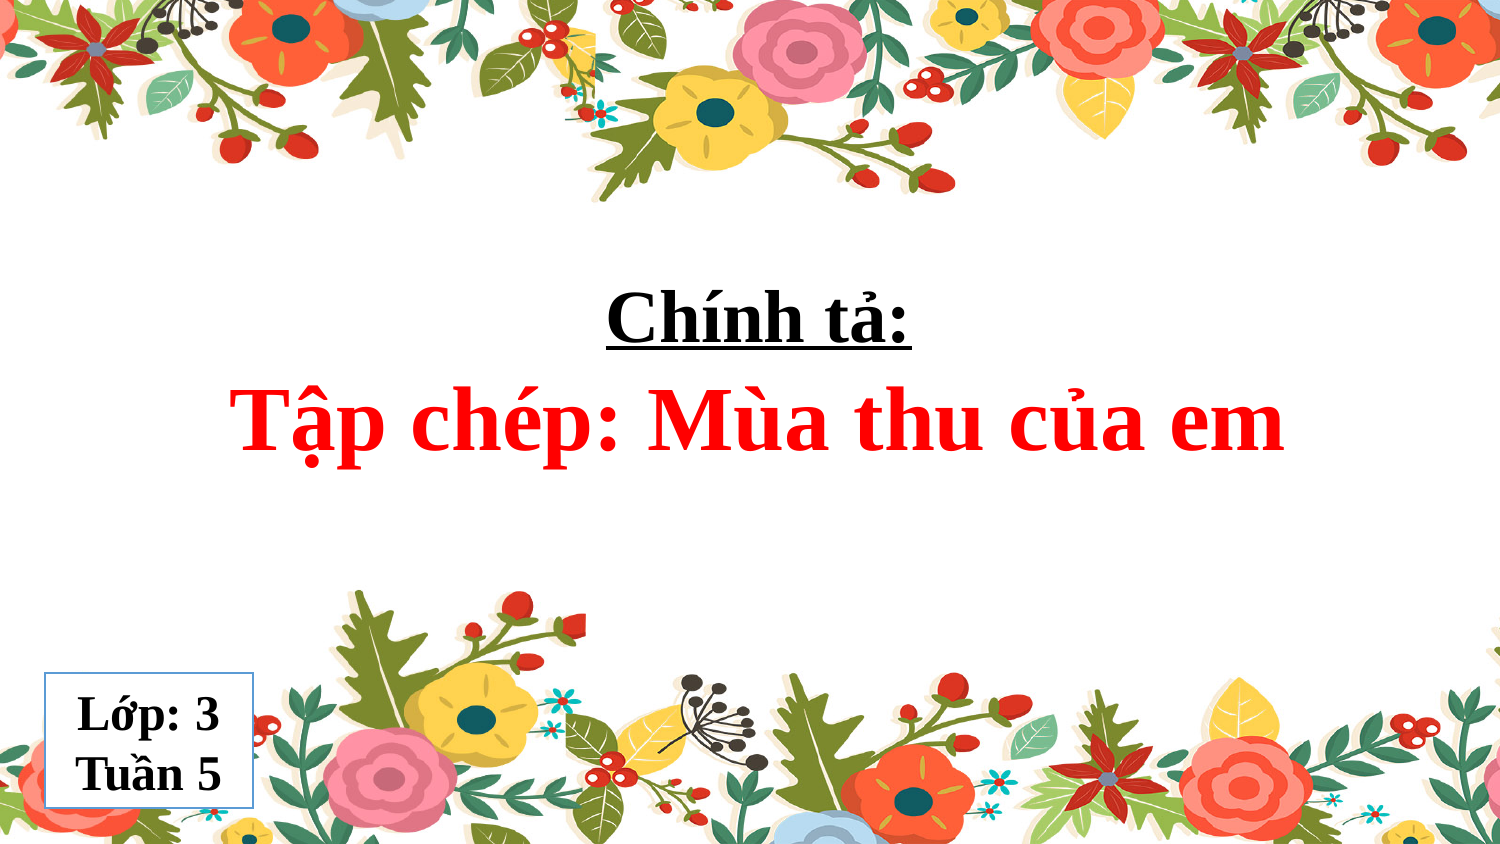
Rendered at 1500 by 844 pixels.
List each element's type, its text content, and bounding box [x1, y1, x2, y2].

text_box Lớp: 3 Tuần 5 [44, 672, 254, 809]
text_box Chính tả: Tập chép: Mùa thu của em [74, 271, 1443, 484]
picture [0, 0, 1500, 844]
